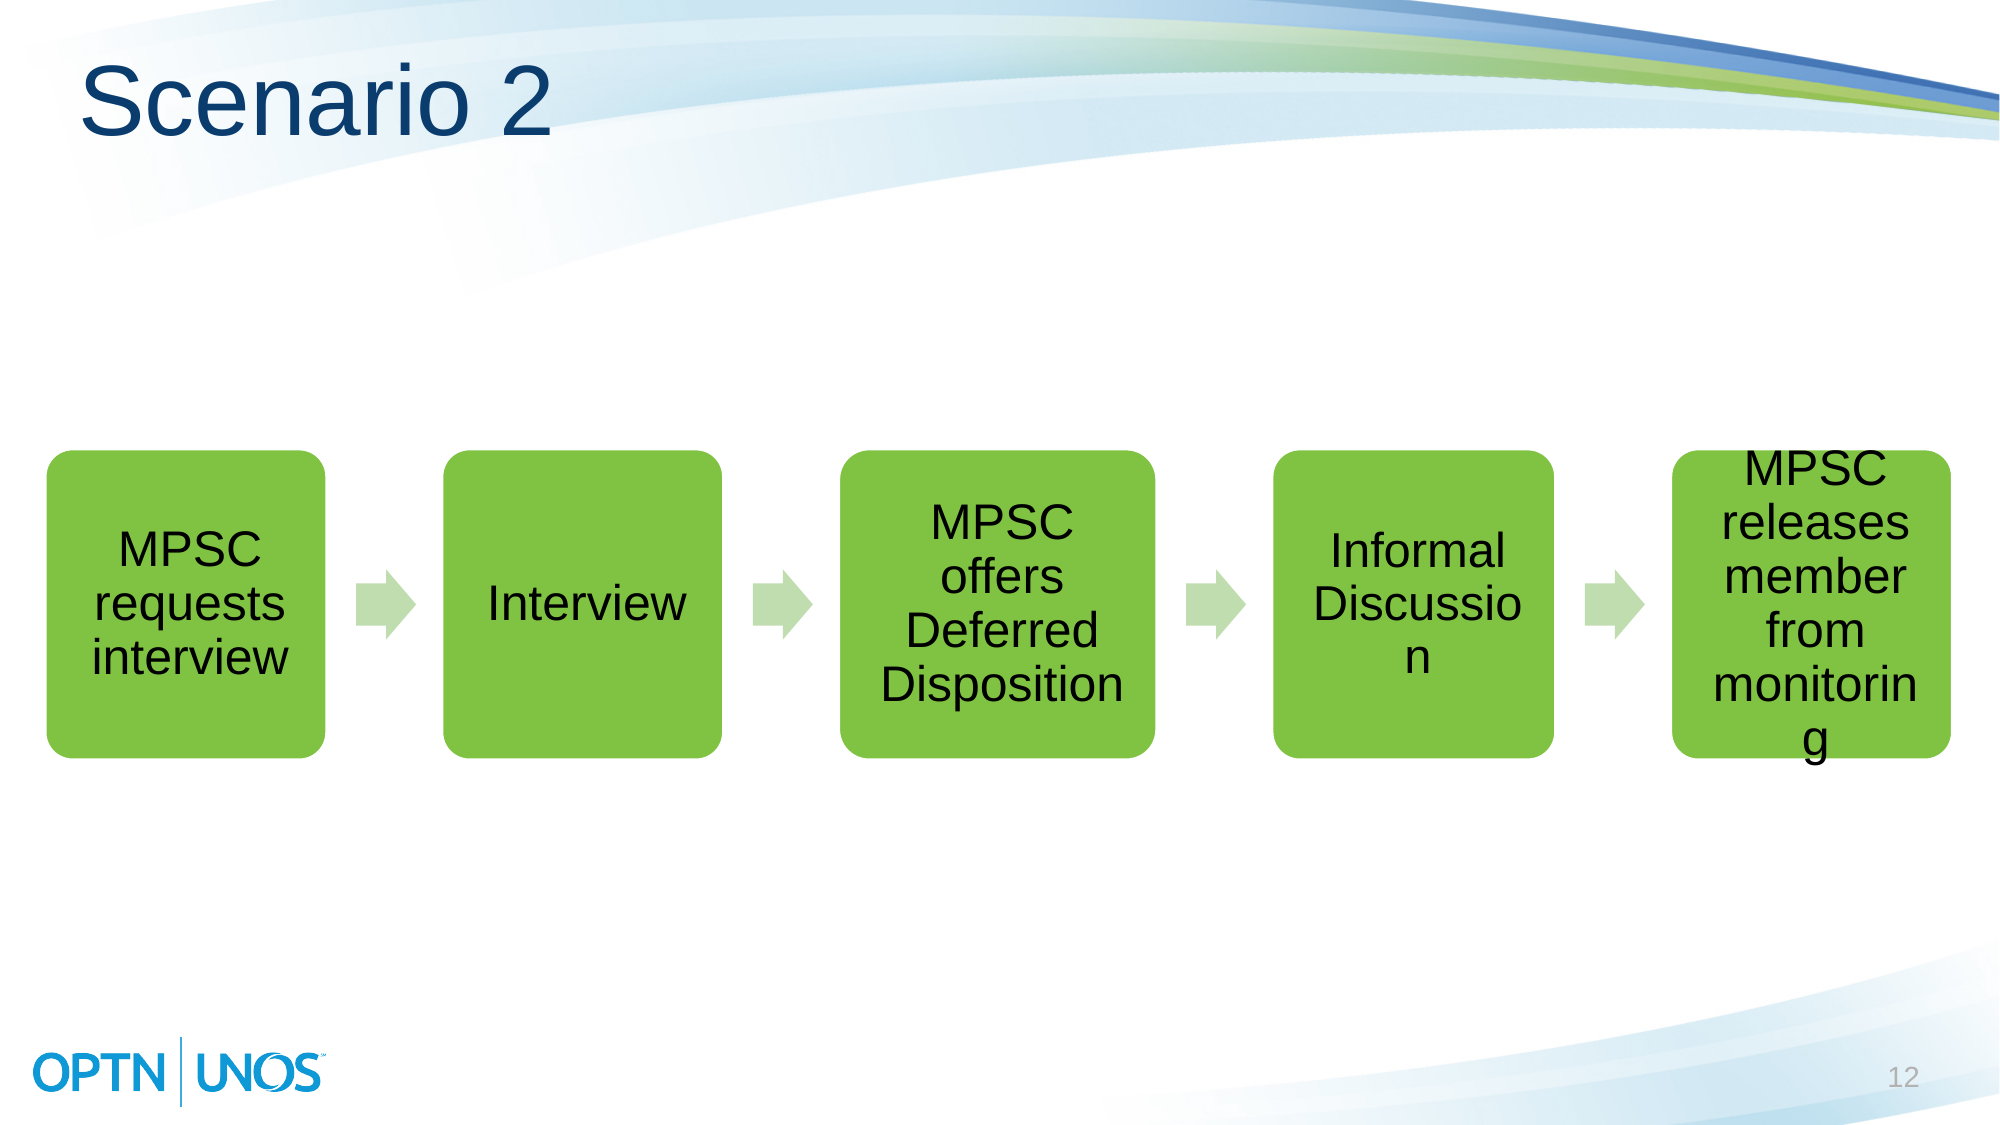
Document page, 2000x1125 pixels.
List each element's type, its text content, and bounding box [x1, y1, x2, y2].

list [42, 194, 1955, 1015]
slide_number 12 [1595, 1069, 1935, 1106]
title Scenario 2 [63, 25, 1975, 166]
picture [0, 0, 2000, 1125]
